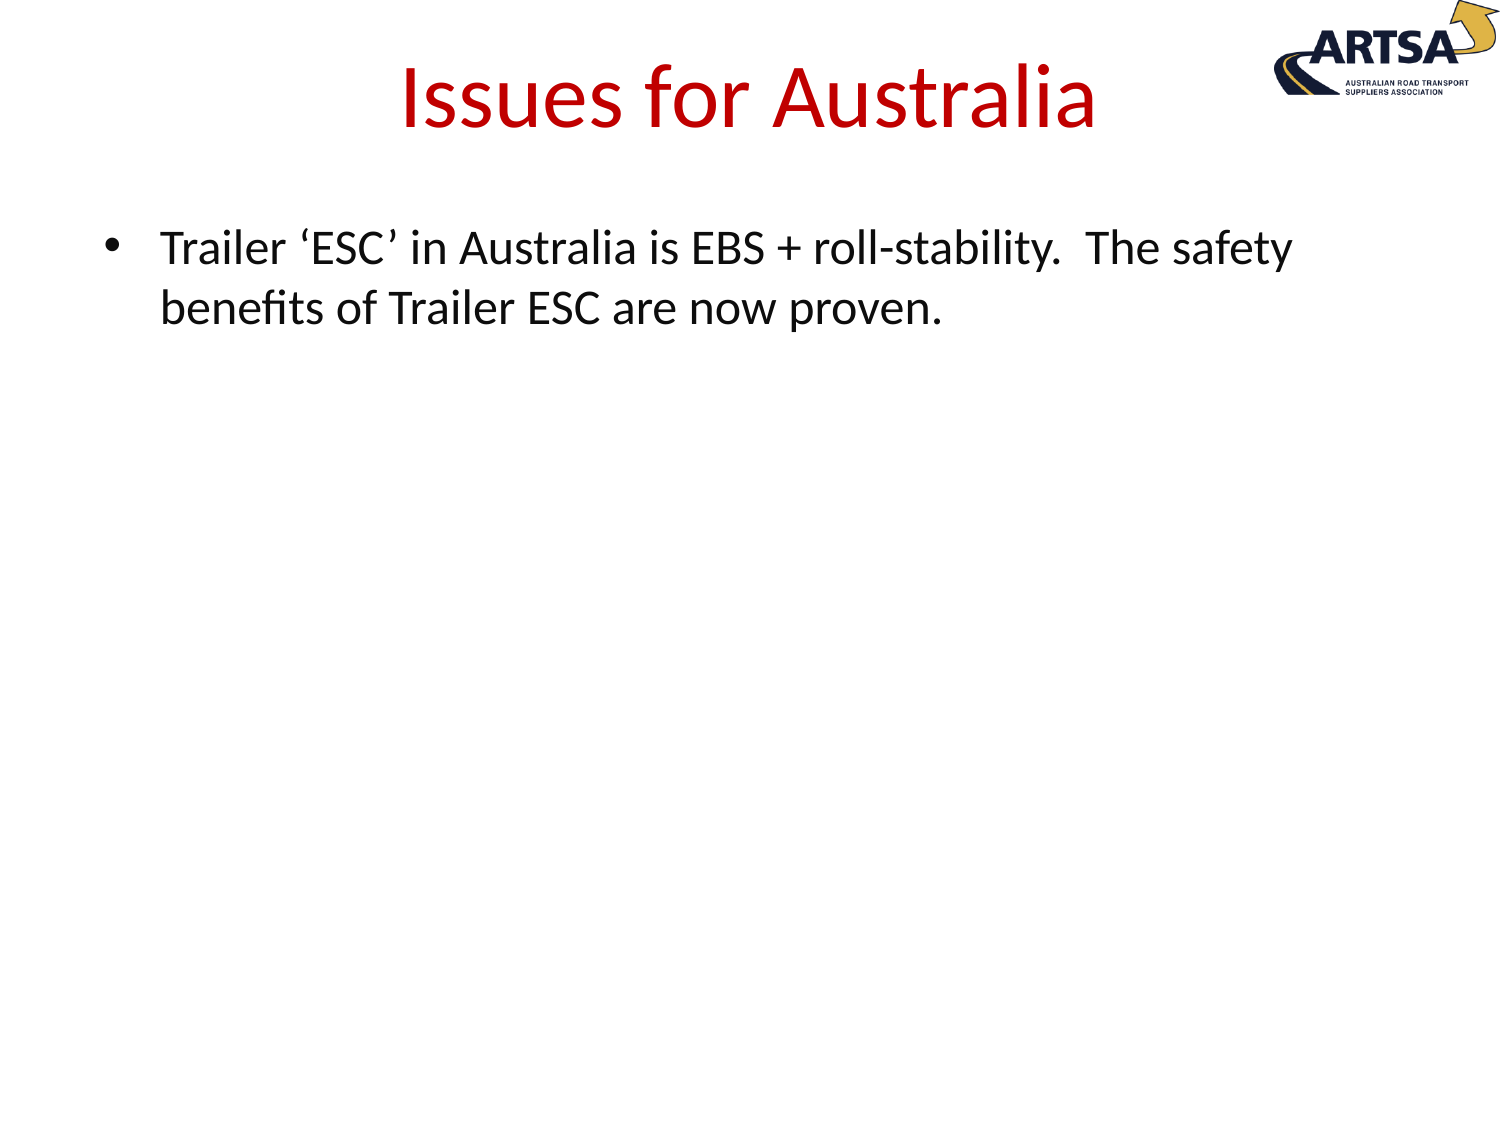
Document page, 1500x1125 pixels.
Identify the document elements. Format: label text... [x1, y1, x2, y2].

subtitle Trailer ‘ESC’ in Australia is EBS + roll-stability. The safety benefits of Trailer ESC are now proven. [88, 137, 1459, 976]
picture [1273, 0, 1500, 99]
title Issues for Australia [112, 5, 1388, 137]
